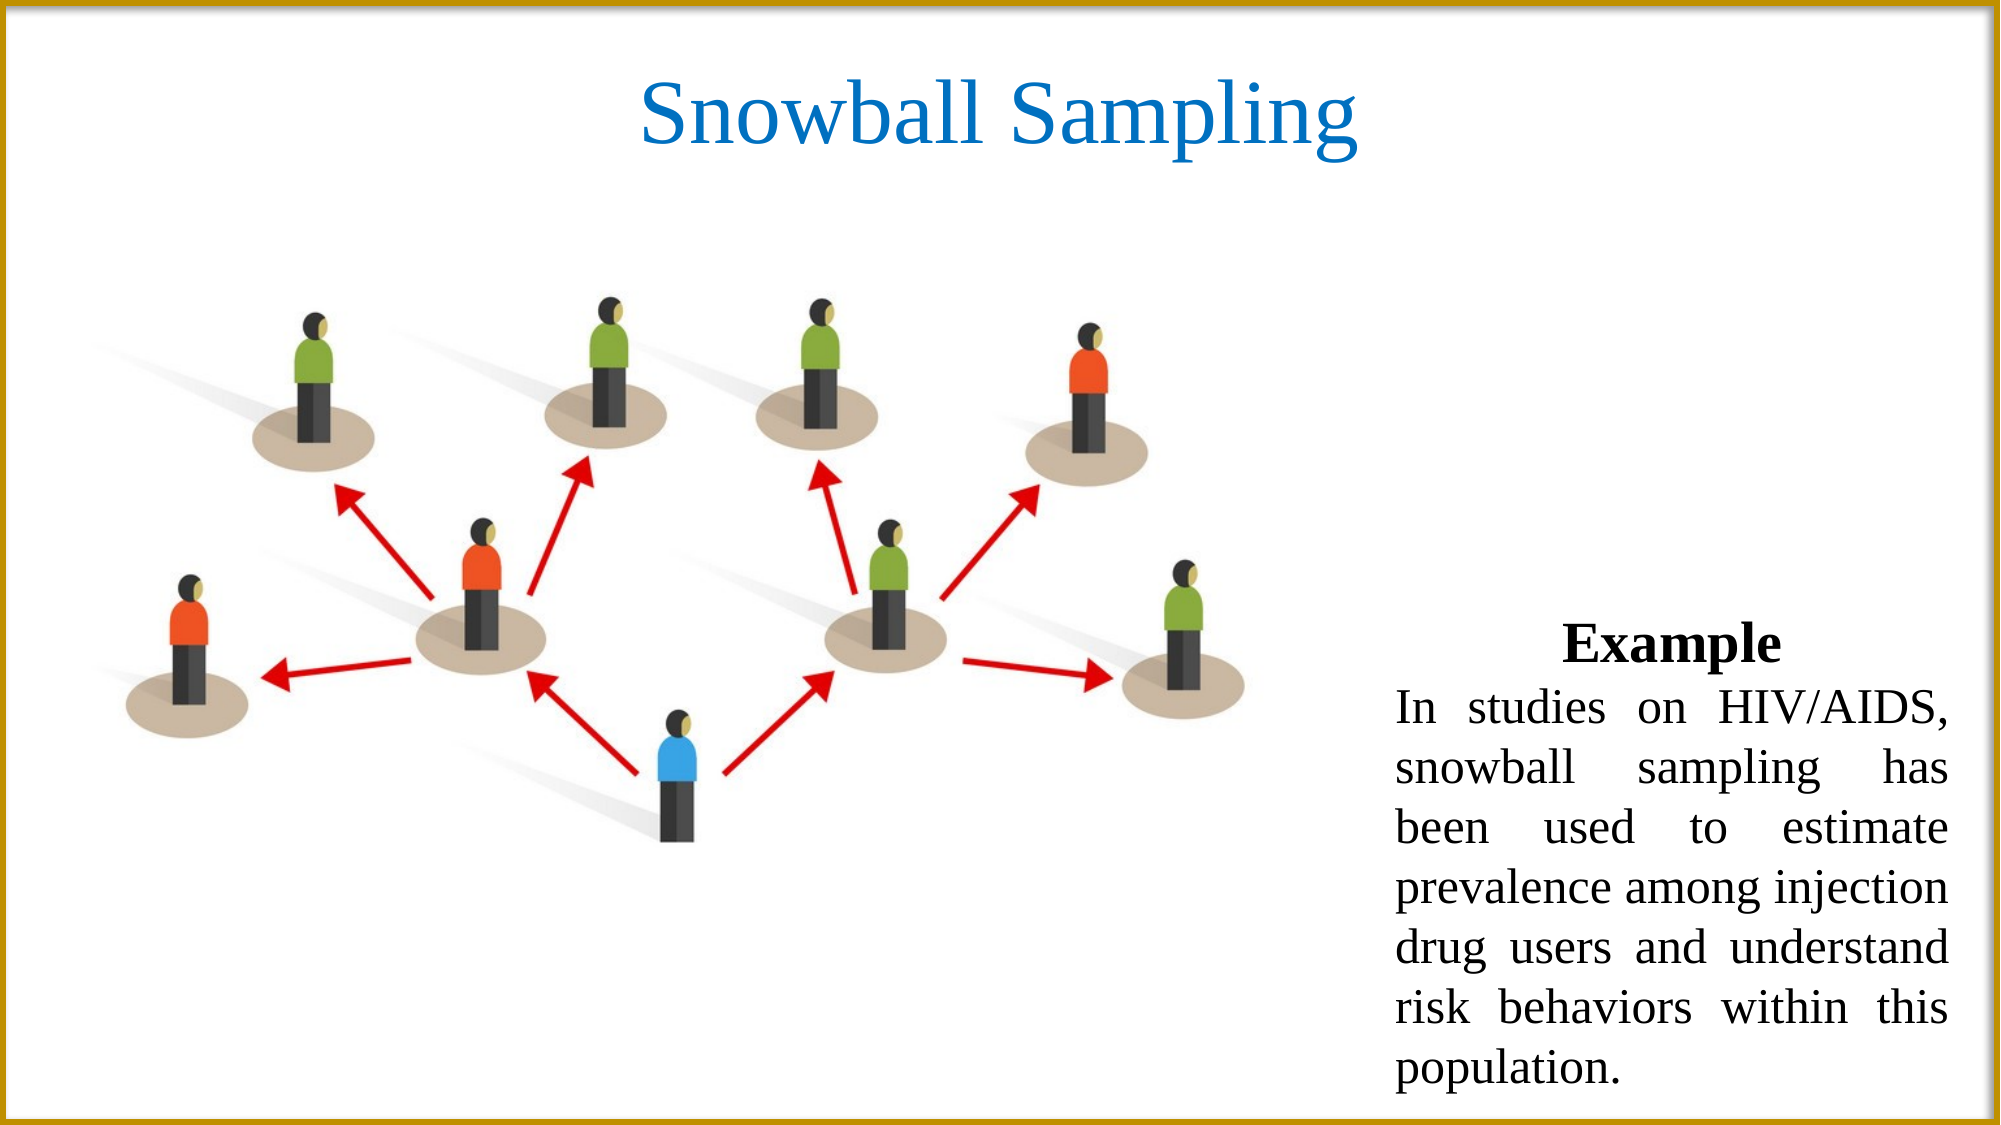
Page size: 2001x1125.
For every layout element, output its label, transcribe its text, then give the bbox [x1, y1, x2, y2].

picture [35, 261, 1336, 864]
text_box [0, 0, 2000, 1125]
text_box Example In studies on HIV/AIDS, snowball sampling has been used to estimate prevalence among injection drug users and understand risk behaviors within this population. [1380, 596, 1965, 1102]
